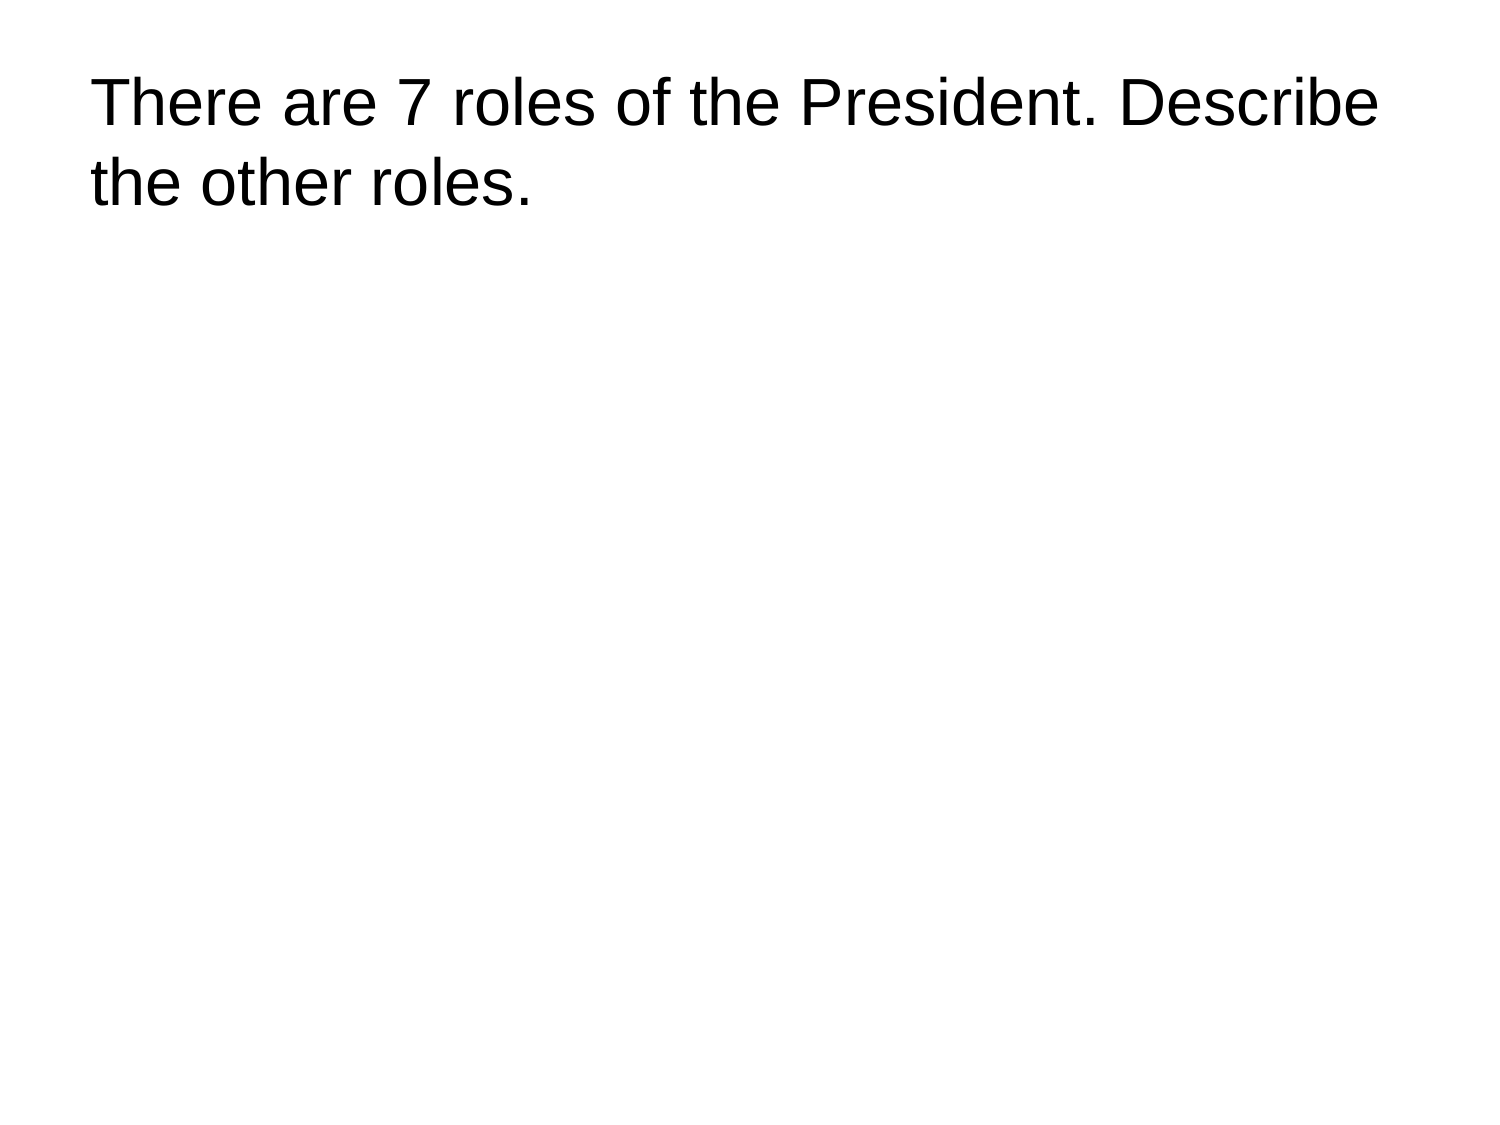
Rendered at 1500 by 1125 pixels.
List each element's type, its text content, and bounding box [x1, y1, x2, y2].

title There are 7 roles of the President. Describe the other roles. [75, 45, 1425, 233]
